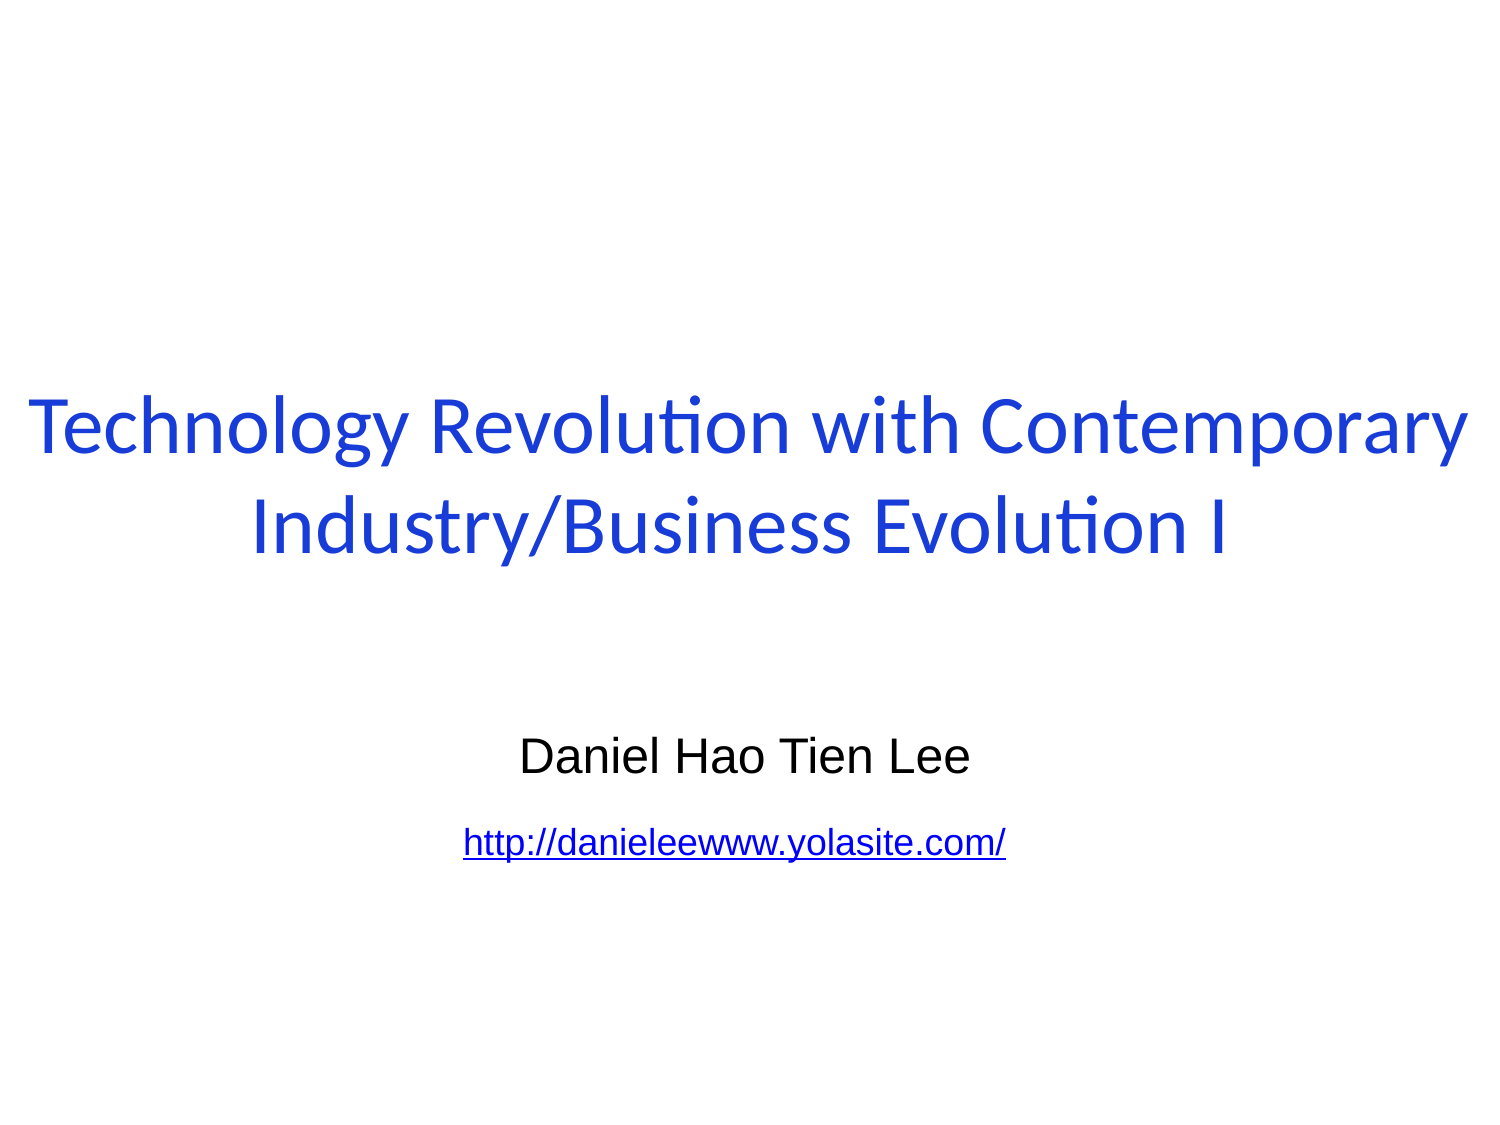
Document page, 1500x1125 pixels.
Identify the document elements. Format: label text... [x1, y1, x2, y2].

text_box Daniel Hao Tien Lee [504, 716, 987, 791]
text_box http://danieleewww.yolasite.com/ [448, 810, 1021, 871]
title Technology Revolution with Contemporary Industry/Business Evolution I [0, 349, 1500, 591]
